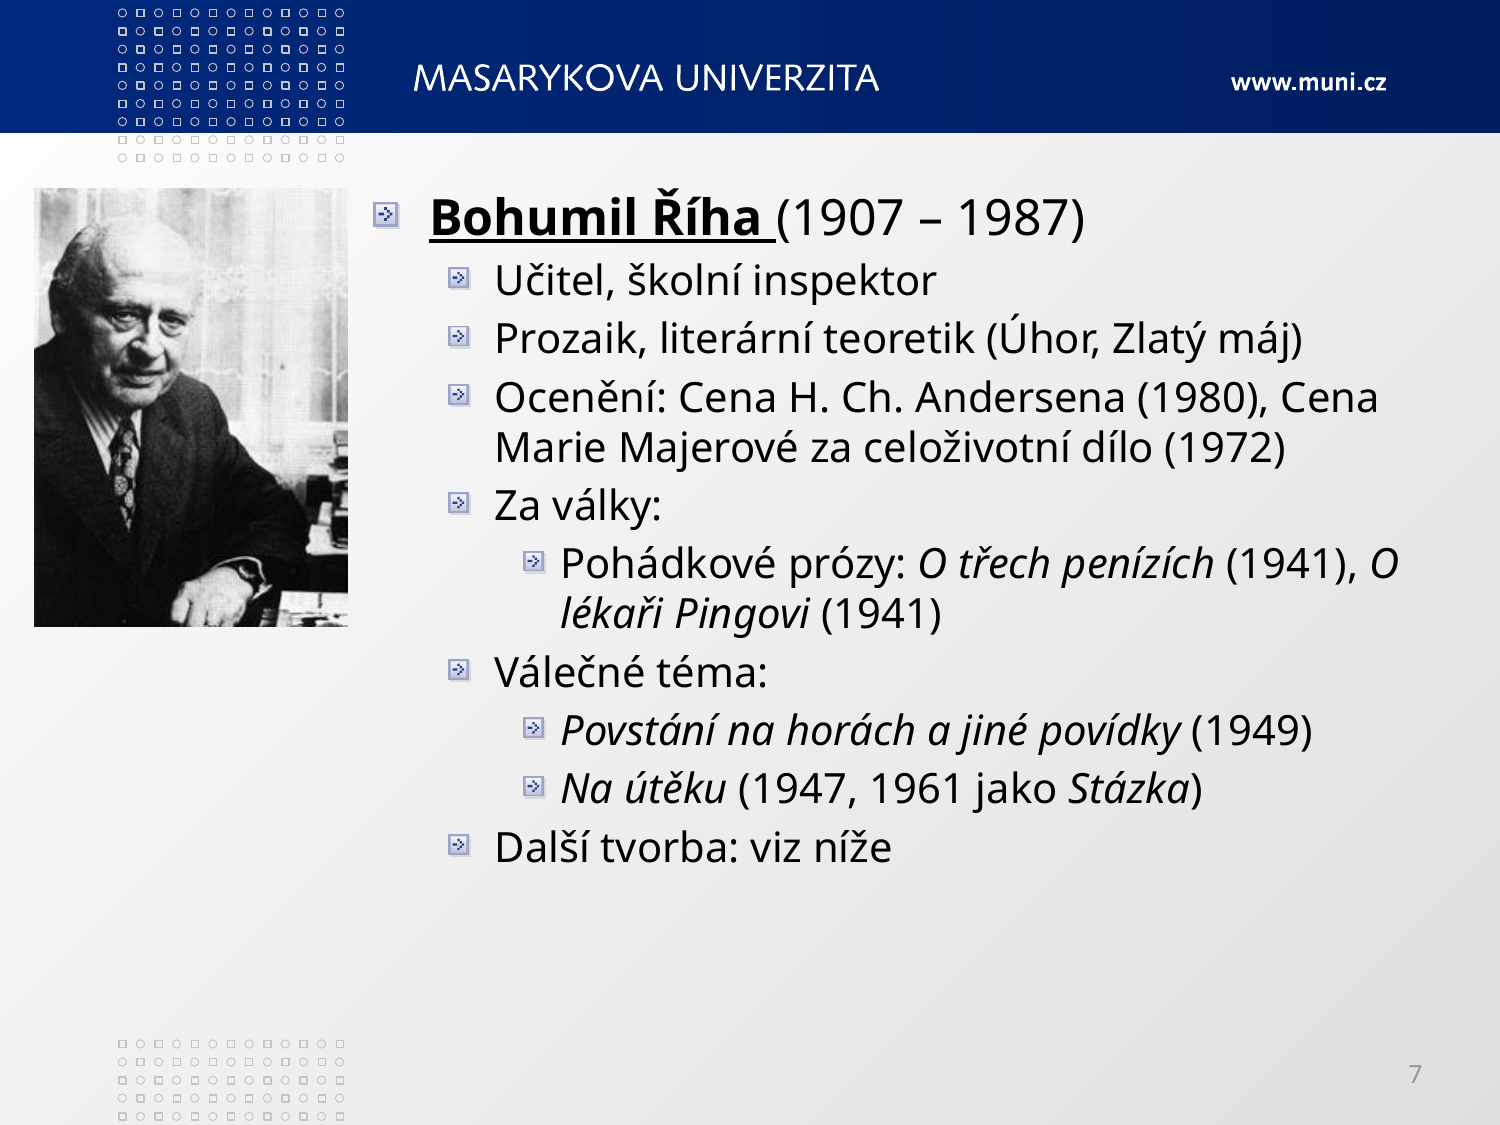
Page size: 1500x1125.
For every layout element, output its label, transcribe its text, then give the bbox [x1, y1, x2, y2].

picture [34, 188, 348, 627]
list Bohumil Říha (1907 – 1987) Učitel, školní inspektor Prozaik, literární teoretik (Úhor, Zlatý máj) Ocenění: Cena H. Ch. Andersena (1980), Cena Marie Majerové za celoživotní dílo (1972) Za války: Pohádkové prózy: O třech penízích (1941), O lékaři Pingovi (1941) Válečné téma: Povstání na horách a jiné povídky (1949) Na útěku (1947, 1961 jako Stázka) Další tvorba: viz níže [372, 185, 1472, 1000]
slide_number 7 [1124, 1024, 1438, 1101]
